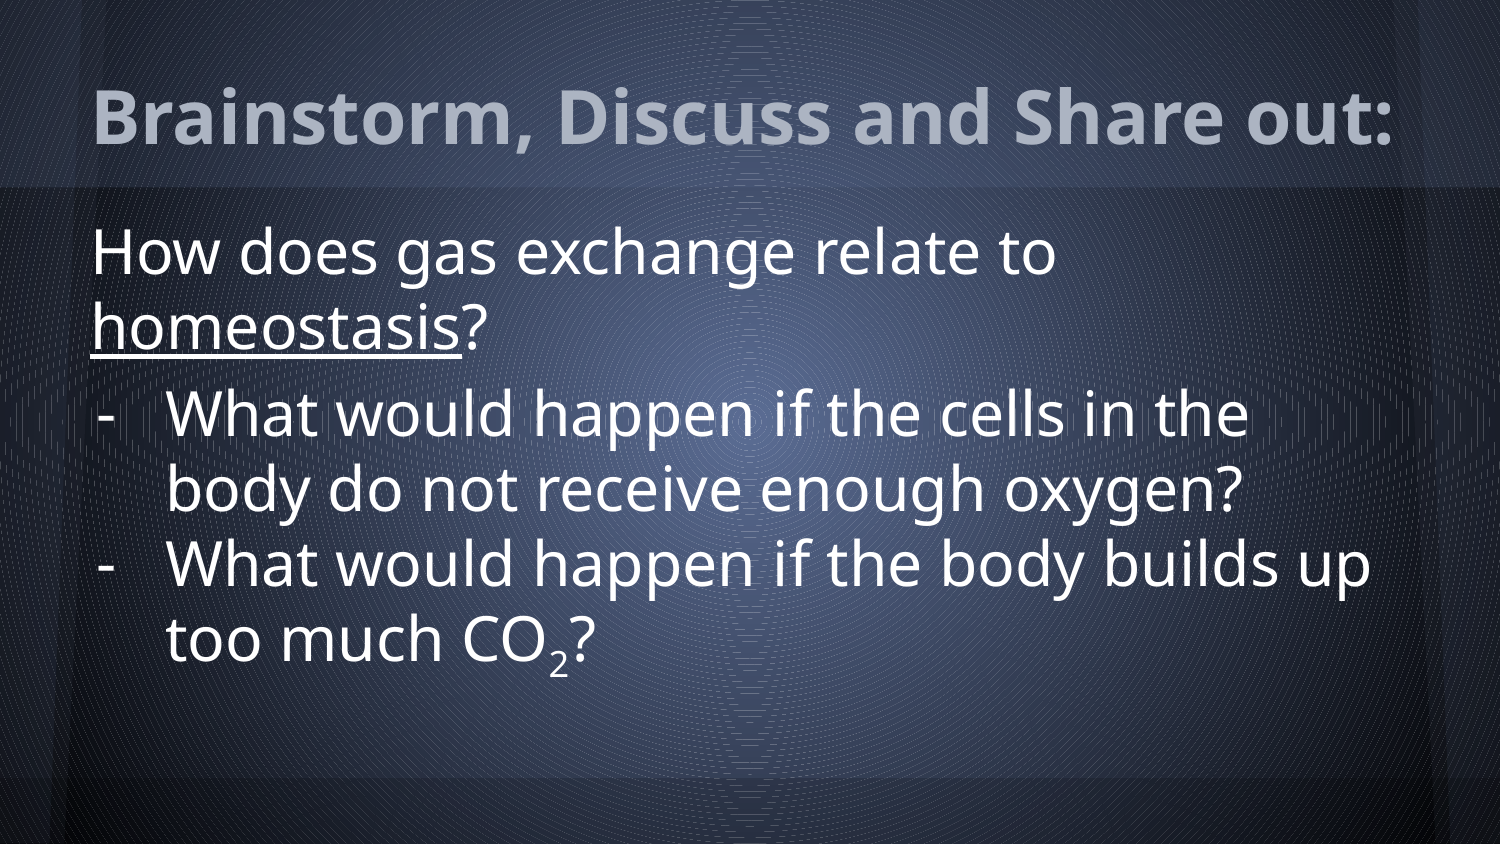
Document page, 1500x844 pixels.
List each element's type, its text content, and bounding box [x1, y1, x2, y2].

title Brainstorm, Discuss and Share out: [75, 33, 1425, 175]
list How does gas exchange relate to homeostasis? What would happen if the cells in the body do not receive enough oxygen? What would happen if the body builds up too much CO2? [75, 196, 1425, 808]
